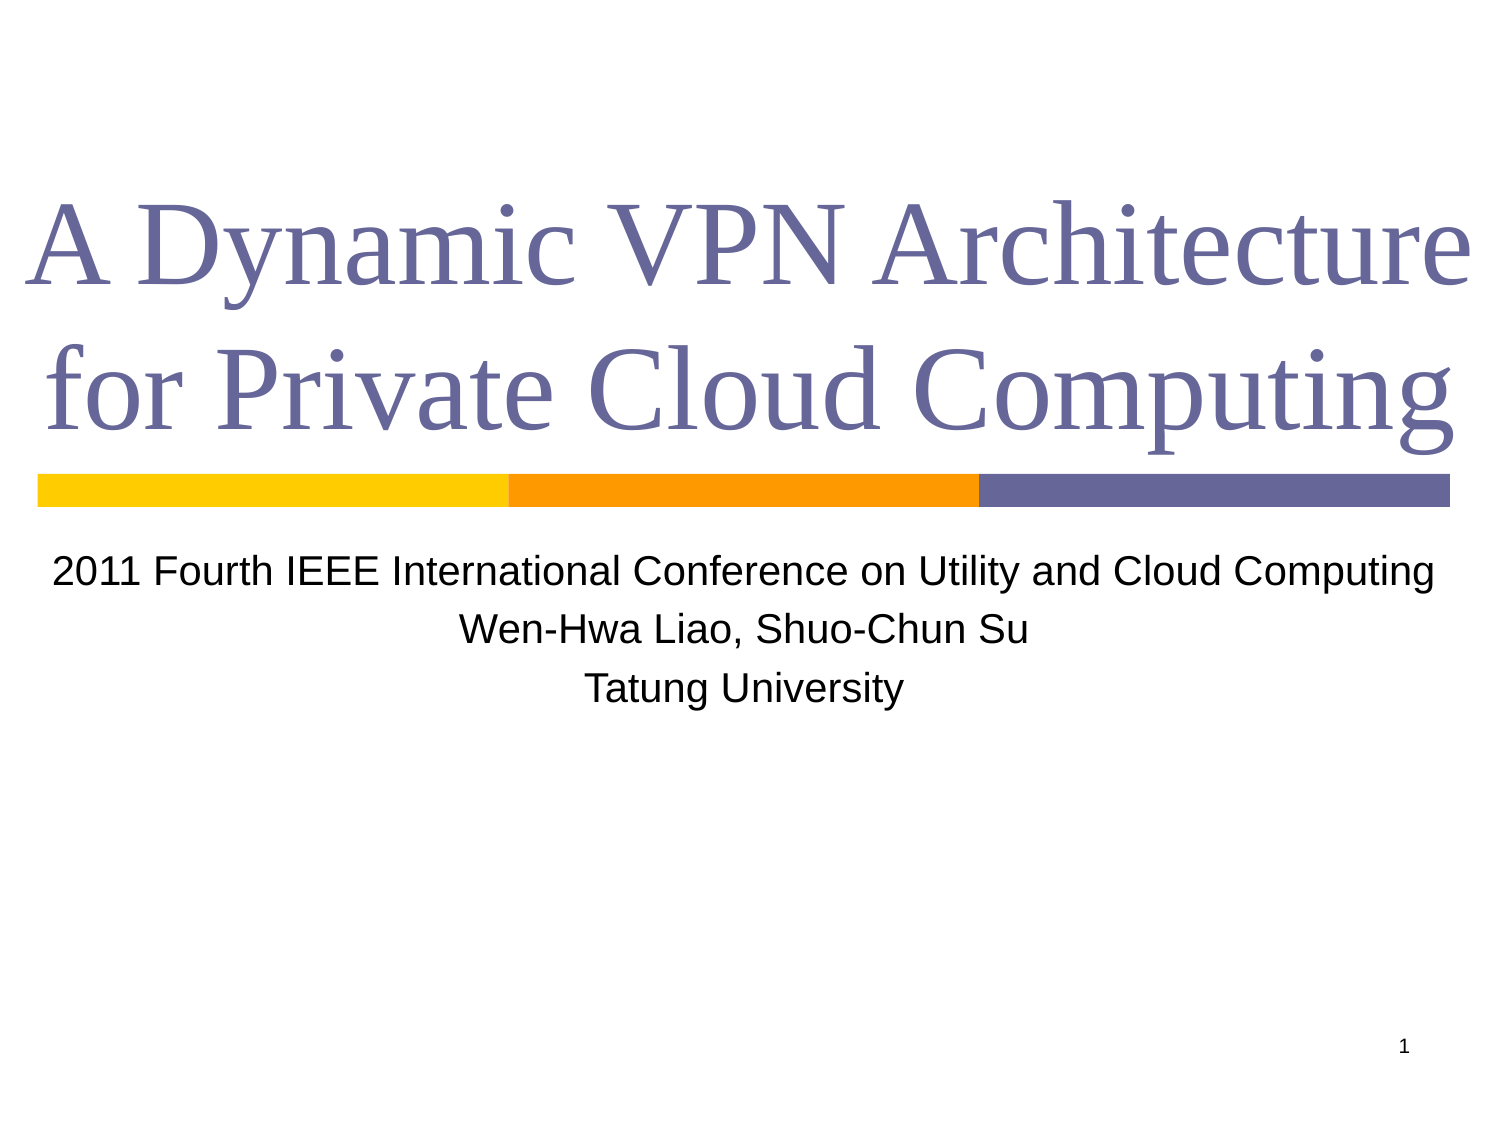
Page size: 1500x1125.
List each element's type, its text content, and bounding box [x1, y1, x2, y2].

slide_number 1 [1074, 1025, 1425, 1100]
title A Dynamic VPN Architecture for Private Cloud Computing [0, 112, 1500, 462]
subtitle 2011 Fourth IEEE International Conference on Utility and Cloud Computing Wen-Hwa Liao, Shuo-Chun Su Tatung University [0, 536, 1495, 899]
